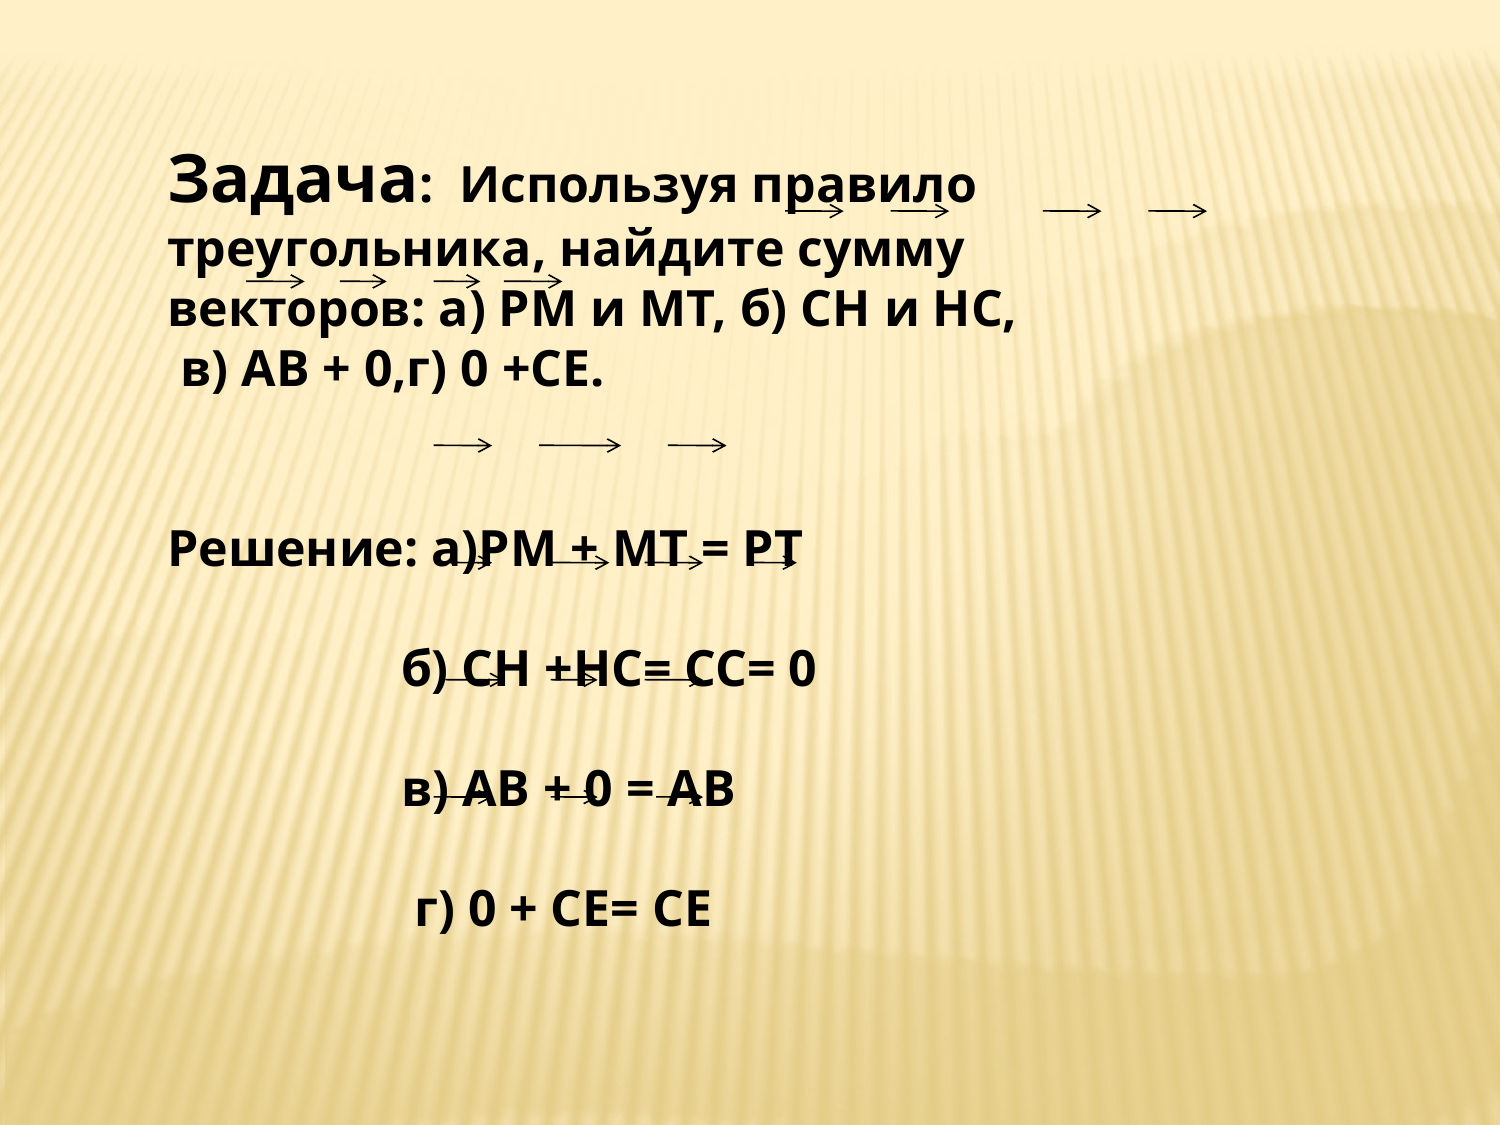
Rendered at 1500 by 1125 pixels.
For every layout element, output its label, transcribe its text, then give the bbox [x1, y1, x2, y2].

text_box Задача: Используя правило треугольника, найдите сумму векторов: а) РМ и МТ, б) СН и НС, в) АВ + 0,г) 0 +СЕ. Решение: а)РМ + МТ = РТ б) СН +НС= СС= 0 в) АВ + 0 = АВ г) 0 + СЕ= СЕ [152, 128, 1243, 944]
